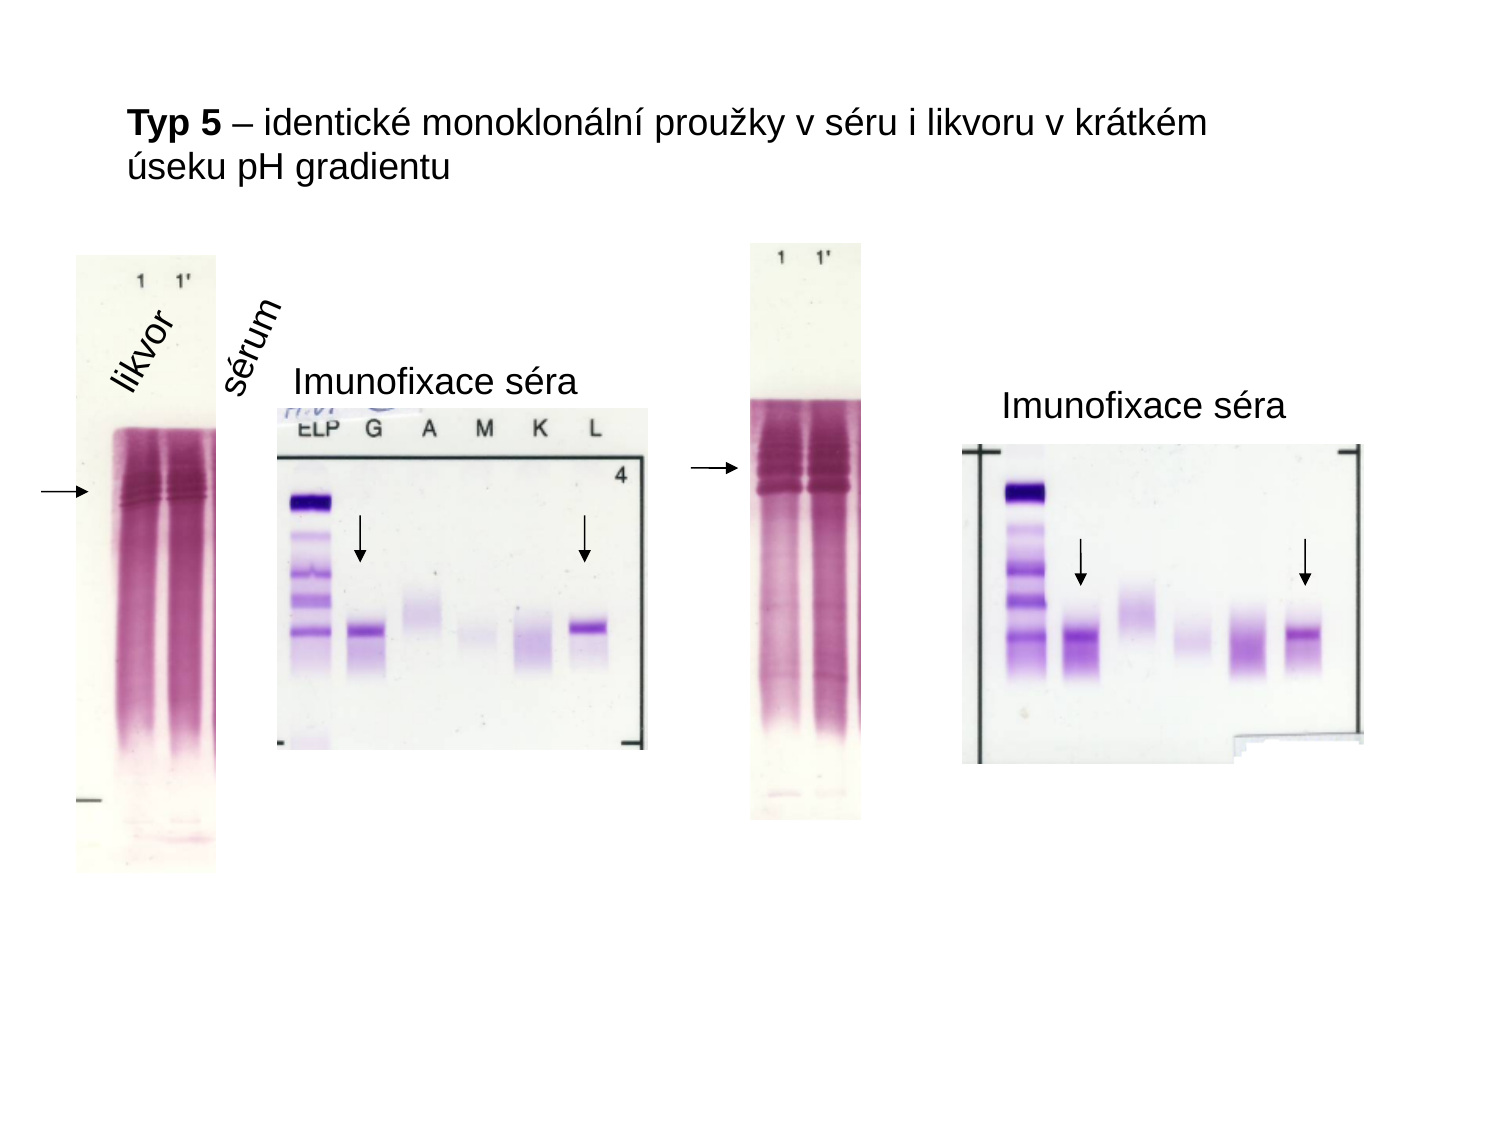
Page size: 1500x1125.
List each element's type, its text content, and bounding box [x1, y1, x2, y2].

picture [277, 408, 649, 750]
text_box Imunofixace séra [277, 349, 593, 408]
text_box Typ 5 – identické monoklonální proužky v séru i likvoru v krátkém úseku pH gradientu [112, 90, 1329, 195]
picture [962, 443, 1365, 764]
picture [76, 255, 217, 873]
text_box [690, 461, 739, 475]
picture [749, 243, 862, 821]
text_box sérum [220, 272, 303, 420]
text_box Imunofixace séra [986, 373, 1302, 434]
